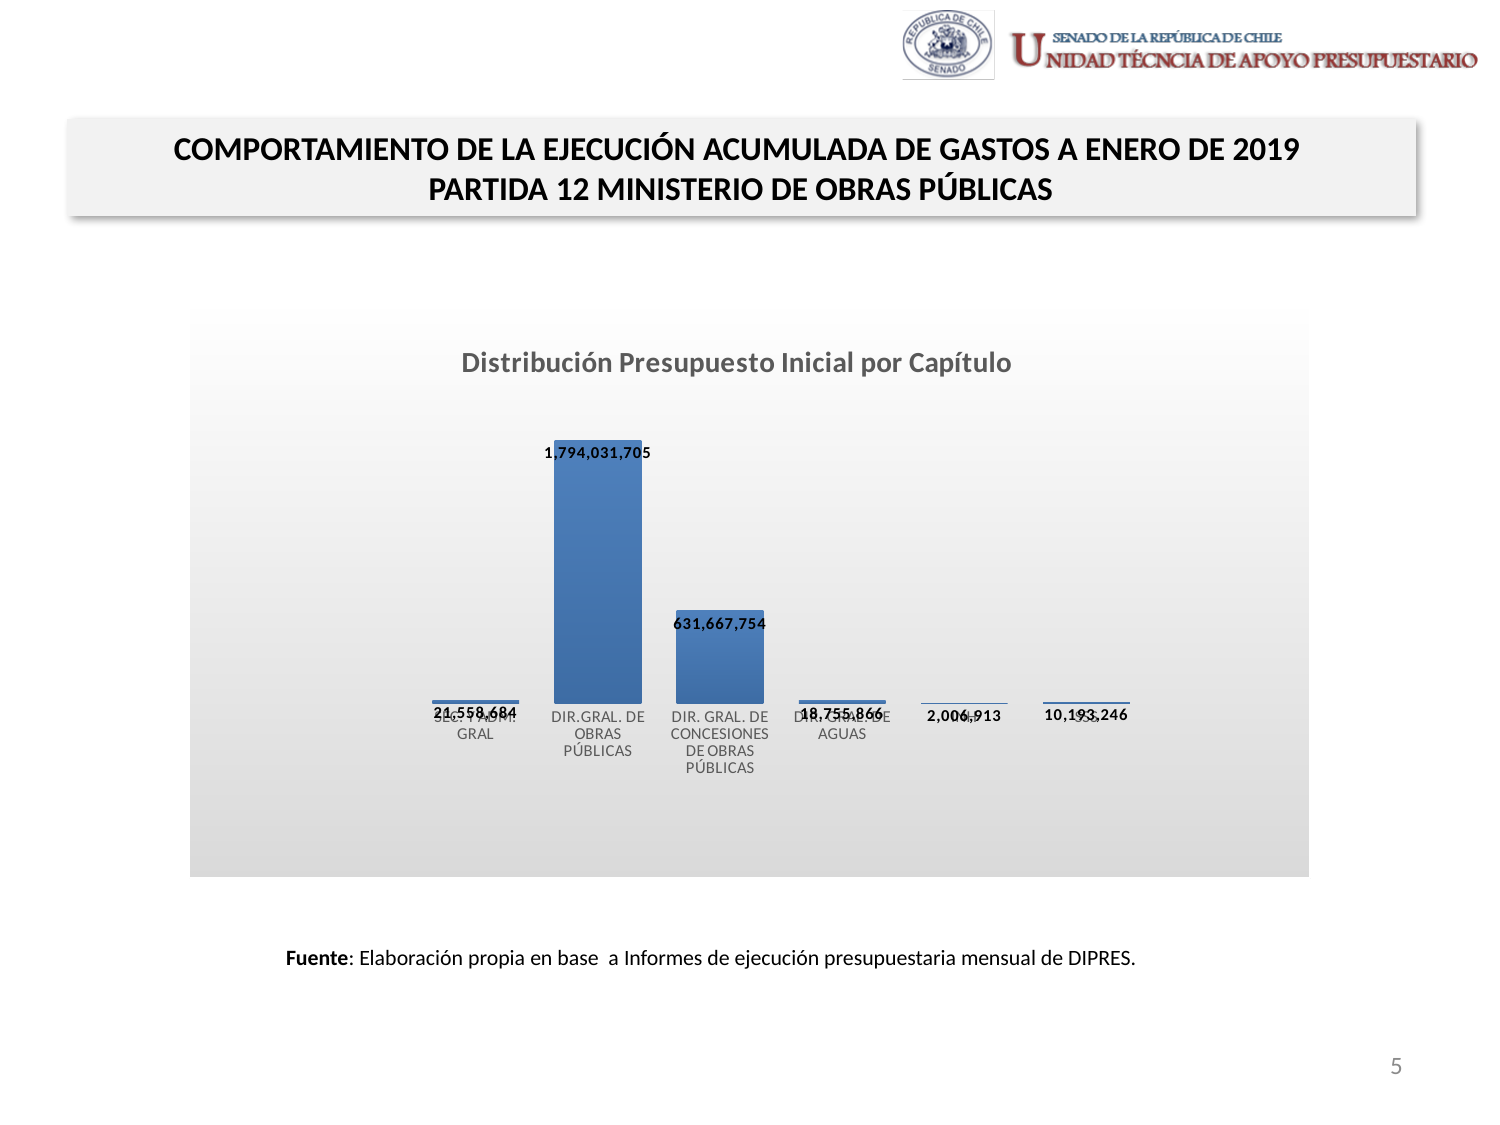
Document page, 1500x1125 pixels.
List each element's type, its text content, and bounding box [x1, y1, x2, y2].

chart [188, 302, 1312, 880]
footer Fuente: Elaboración propia en base a Informes de ejecución presupuestaria mensual de DIPRES. [112, 935, 1312, 996]
text_box COMPORTAMIENTO DE LA EJECUCIÓN ACUMULADA DE GASTOS A ENERO DE 2019 PARTIDA 12 MINISTERIO DE OBRAS PÚBLICAS [67, 119, 1415, 216]
picture [902, 6, 1500, 120]
slide_number 5 [1067, 1035, 1418, 1095]
